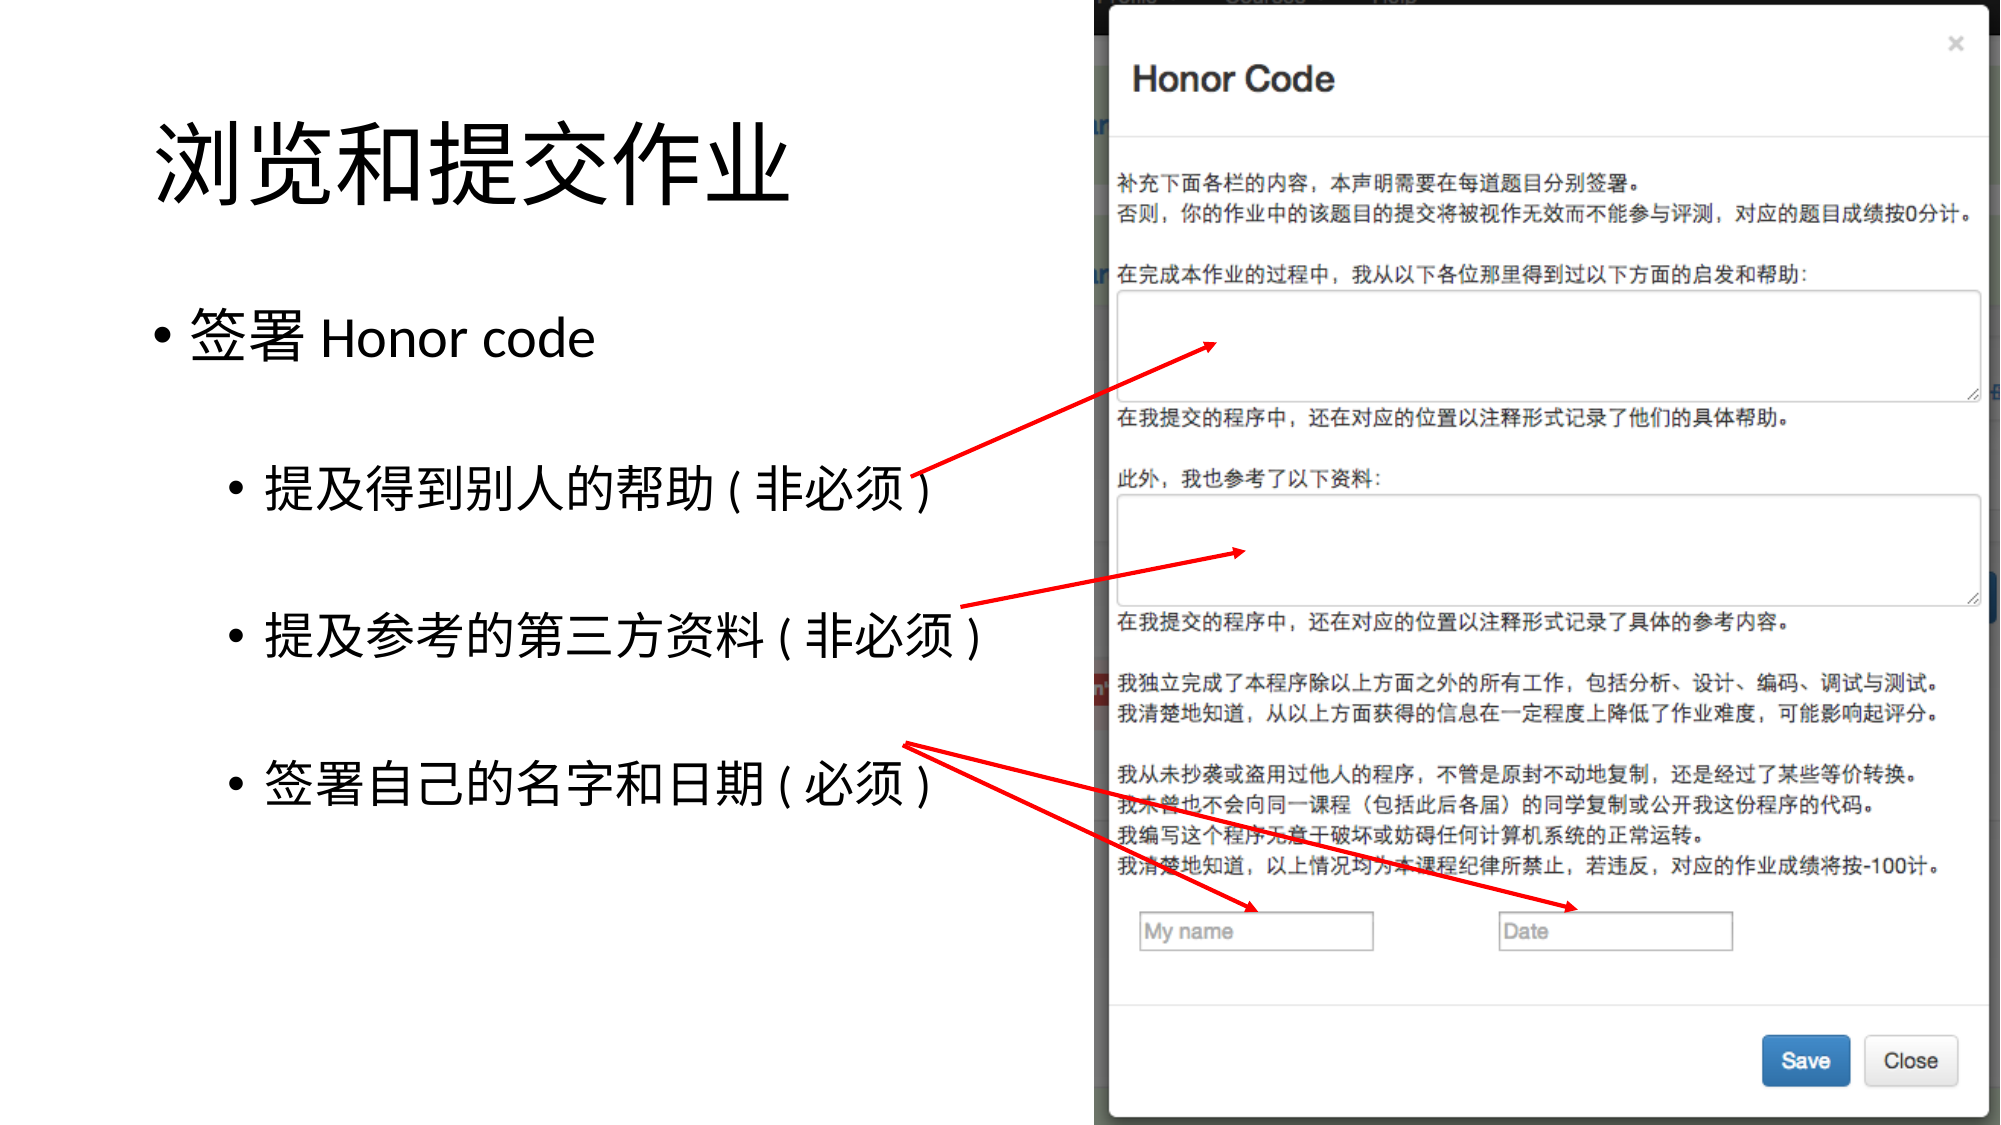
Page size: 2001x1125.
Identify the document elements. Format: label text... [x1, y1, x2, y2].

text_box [910, 342, 1217, 477]
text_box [960, 550, 1246, 608]
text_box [905, 742, 1578, 910]
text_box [902, 745, 1259, 912]
list 签署Honor code 提及得到别人的帮助(非必须) 提及参考的第三方资料(非必须) 签署自己的名字和日期(必须) [137, 299, 1061, 1014]
picture [1094, 0, 2000, 1125]
title 浏览和提交作业 [137, 59, 1094, 278]
